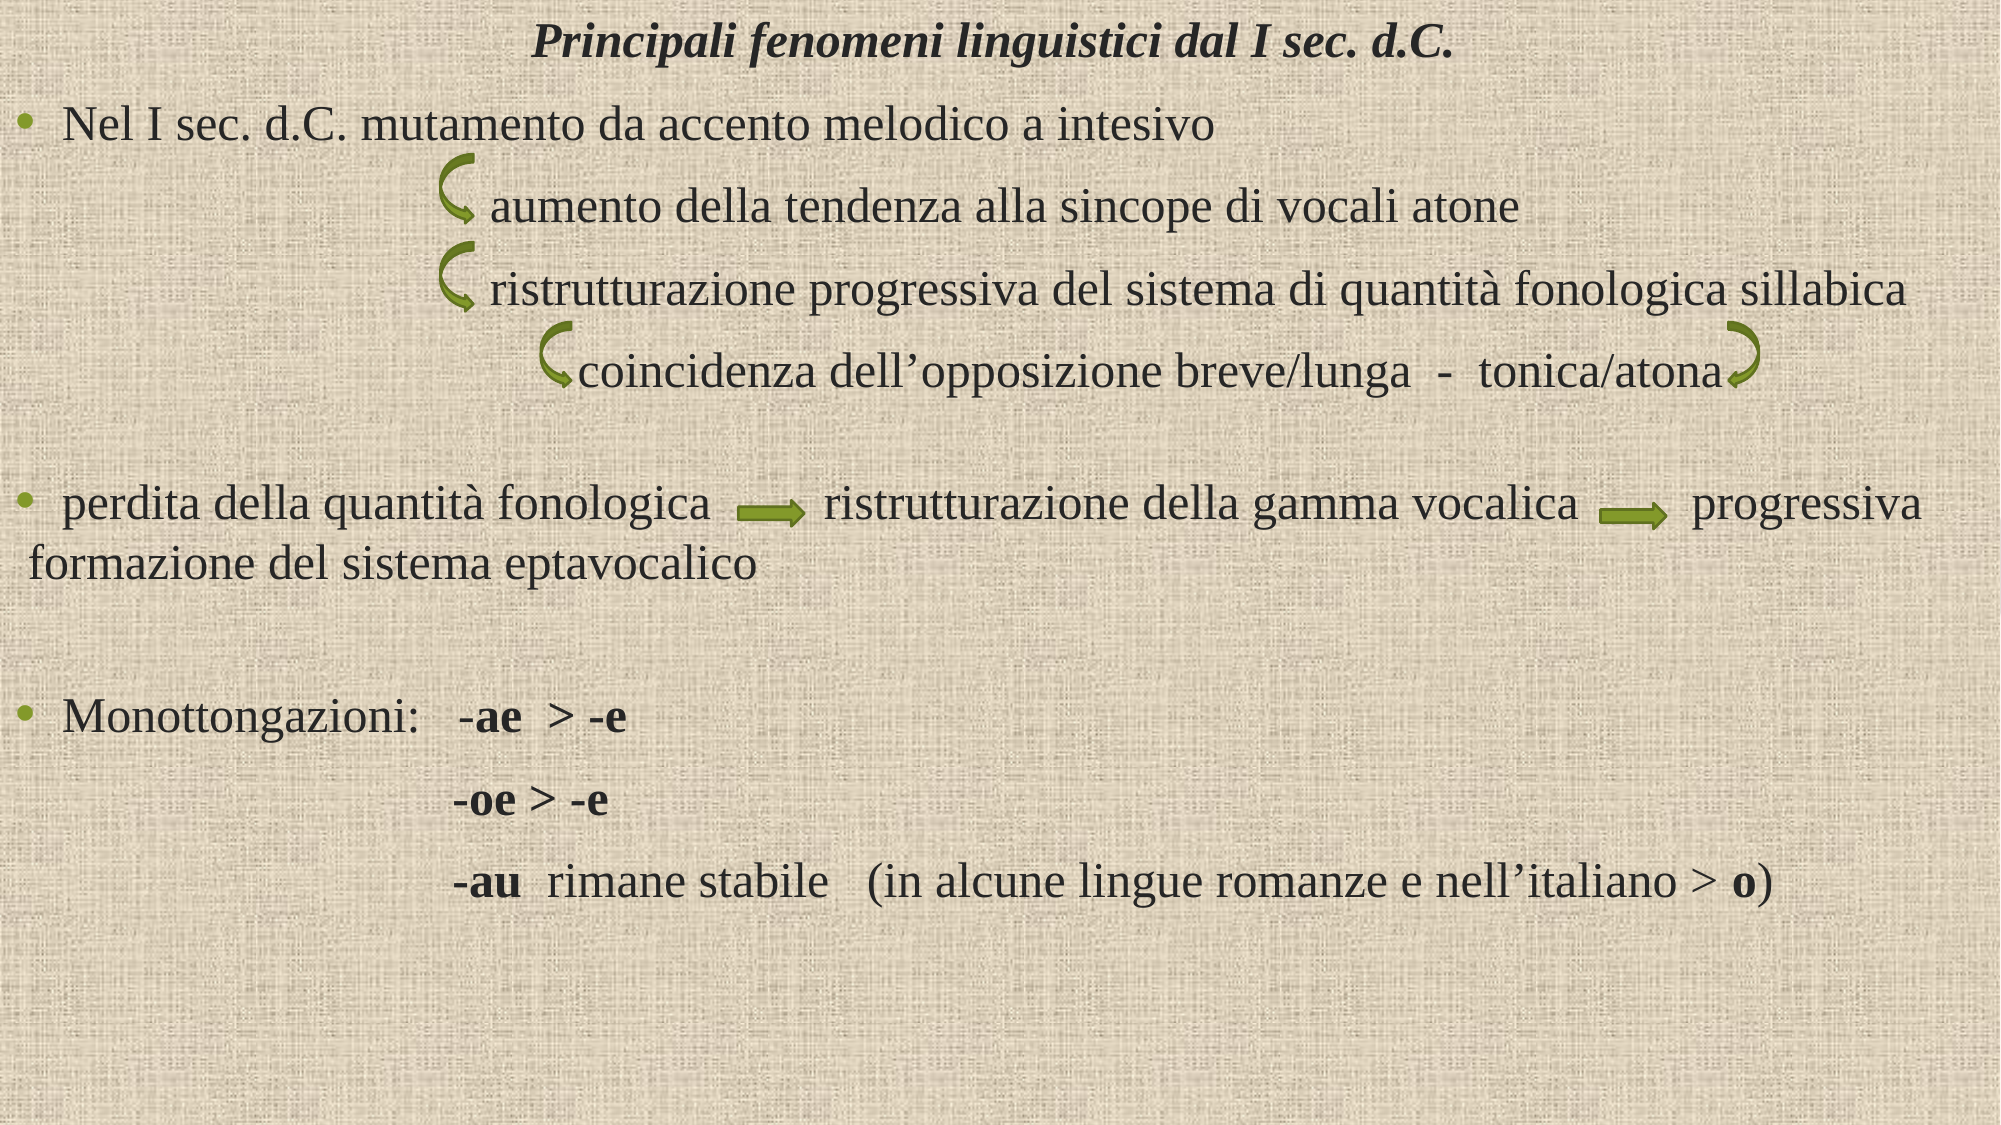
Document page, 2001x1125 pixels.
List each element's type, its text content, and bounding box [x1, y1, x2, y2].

text_box [439, 152, 475, 225]
text_box [539, 320, 573, 389]
text_box [1727, 320, 1761, 389]
text_box [1599, 501, 1668, 531]
text_box [737, 499, 806, 528]
text_box [439, 240, 475, 313]
list Principali fenomeni linguistici dal I sec. d.C. Nel I sec. d.C. mutamento da accento melodico a intesivo aumento della tendenza alla sincope di vocali atone ristrutturazione progressiva del sistema di quantità fonologica sillabica coincidenza dell’opposizione breve/lunga - tonica/atona perdita della quantità fonologica ristrutturazione della gamma vocalica progressiva formazione del sistema eptavocalico Monottongazioni: -ae > -e -oe > -e -au rimane stabile (in alcune lingue romanze e nell’italiano > o) [0, 0, 2000, 1125]
